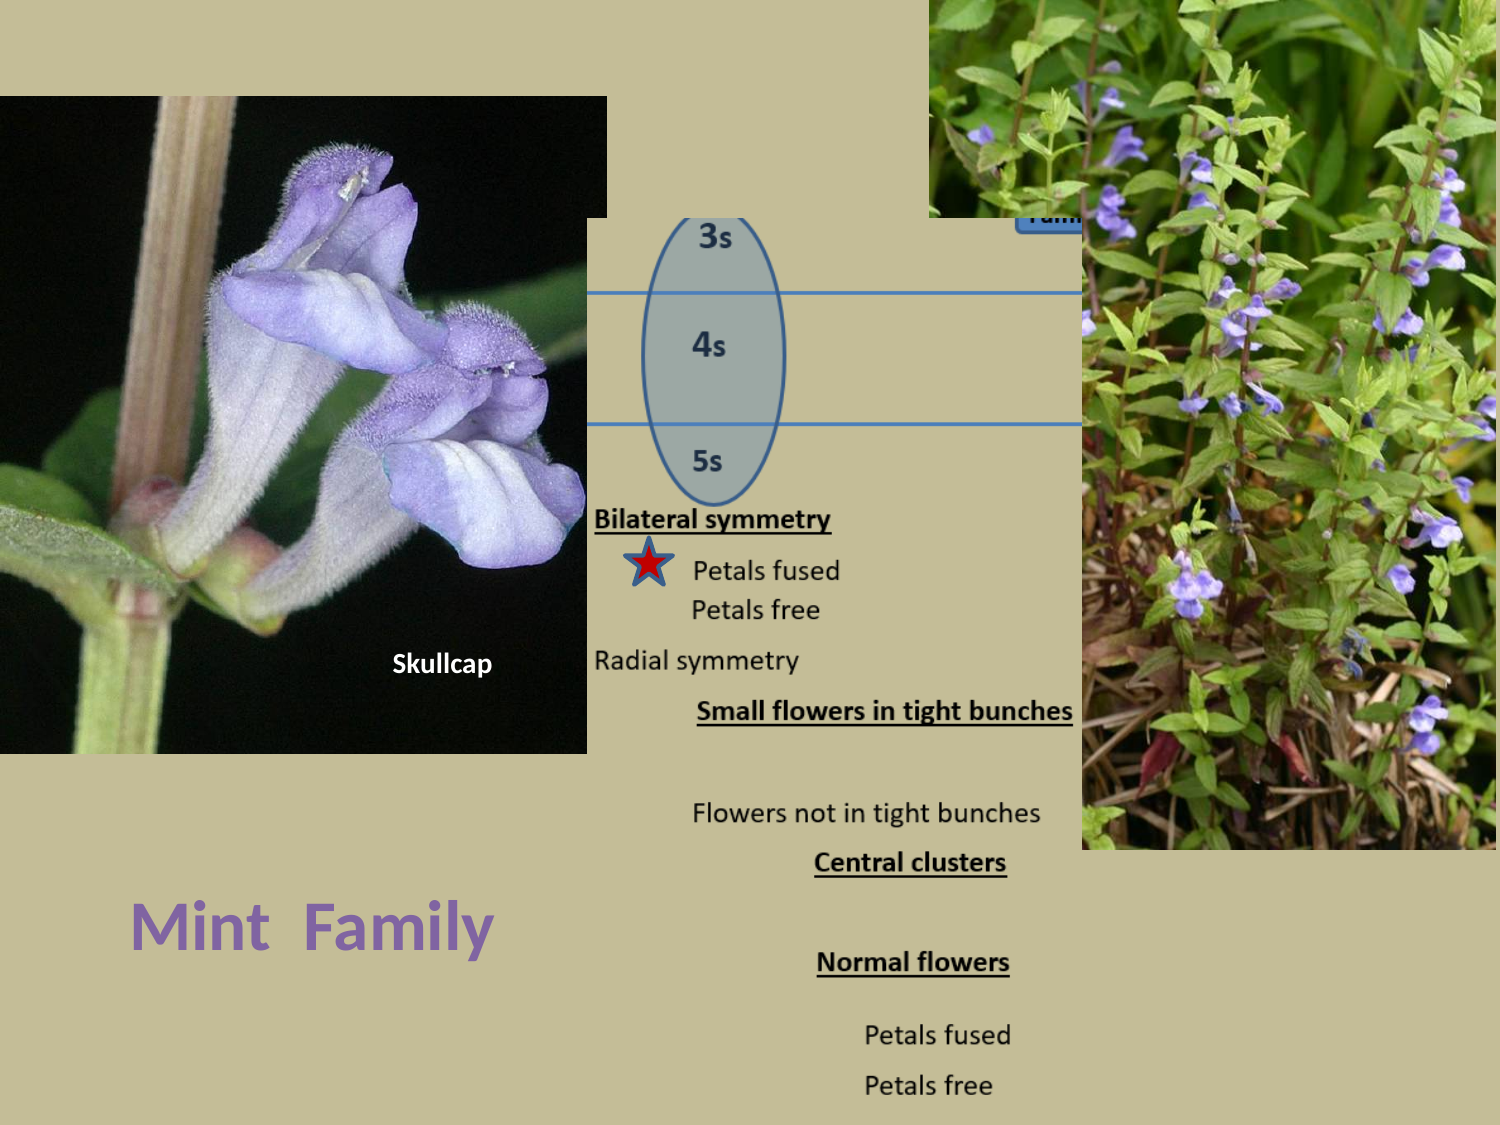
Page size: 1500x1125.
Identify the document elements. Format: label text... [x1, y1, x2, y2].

text_box Mint Family [37, 863, 582, 973]
picture [0, 0, 1497, 1101]
